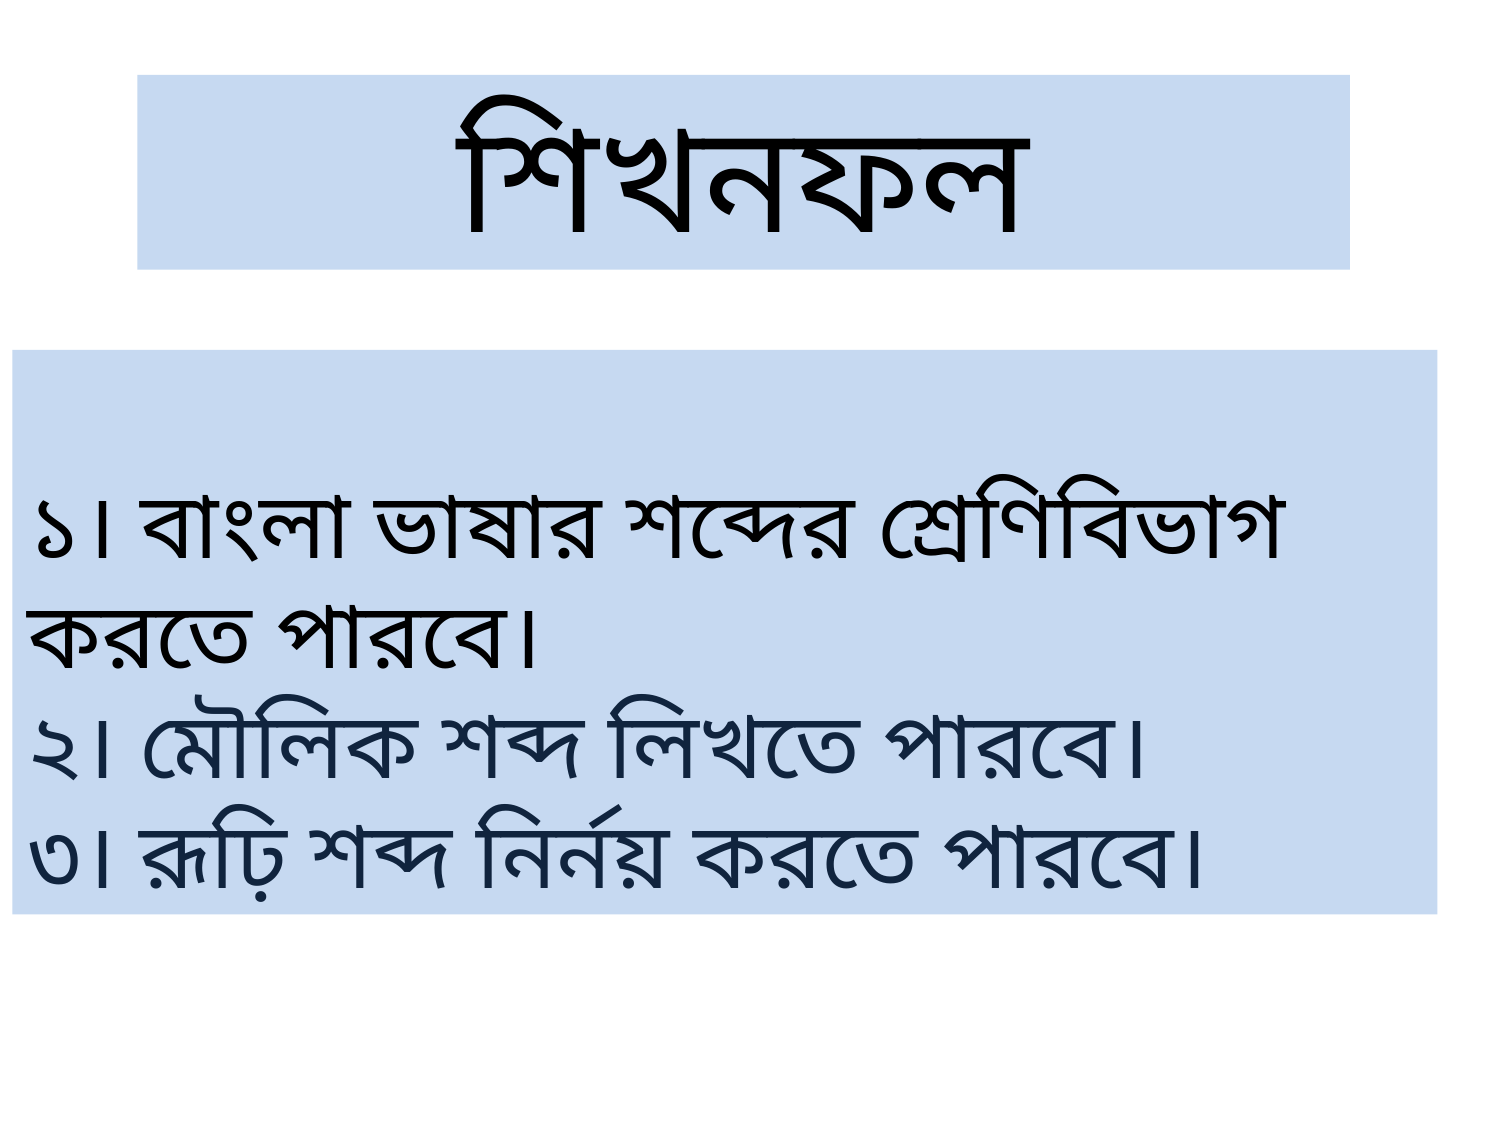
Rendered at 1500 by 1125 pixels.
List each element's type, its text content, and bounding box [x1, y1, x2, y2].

text_box শিখনফল [137, 74, 1350, 270]
text_box ১। বাংলা ভাষার শব্দের শ্রেণিবিভাগ করতে পারবে। ২। মৌলিক শব্দ লিখতে পারবে। ৩। রূঢ়ি শব্দ নির্নয় করতে পারবে। [12, 349, 1438, 915]
